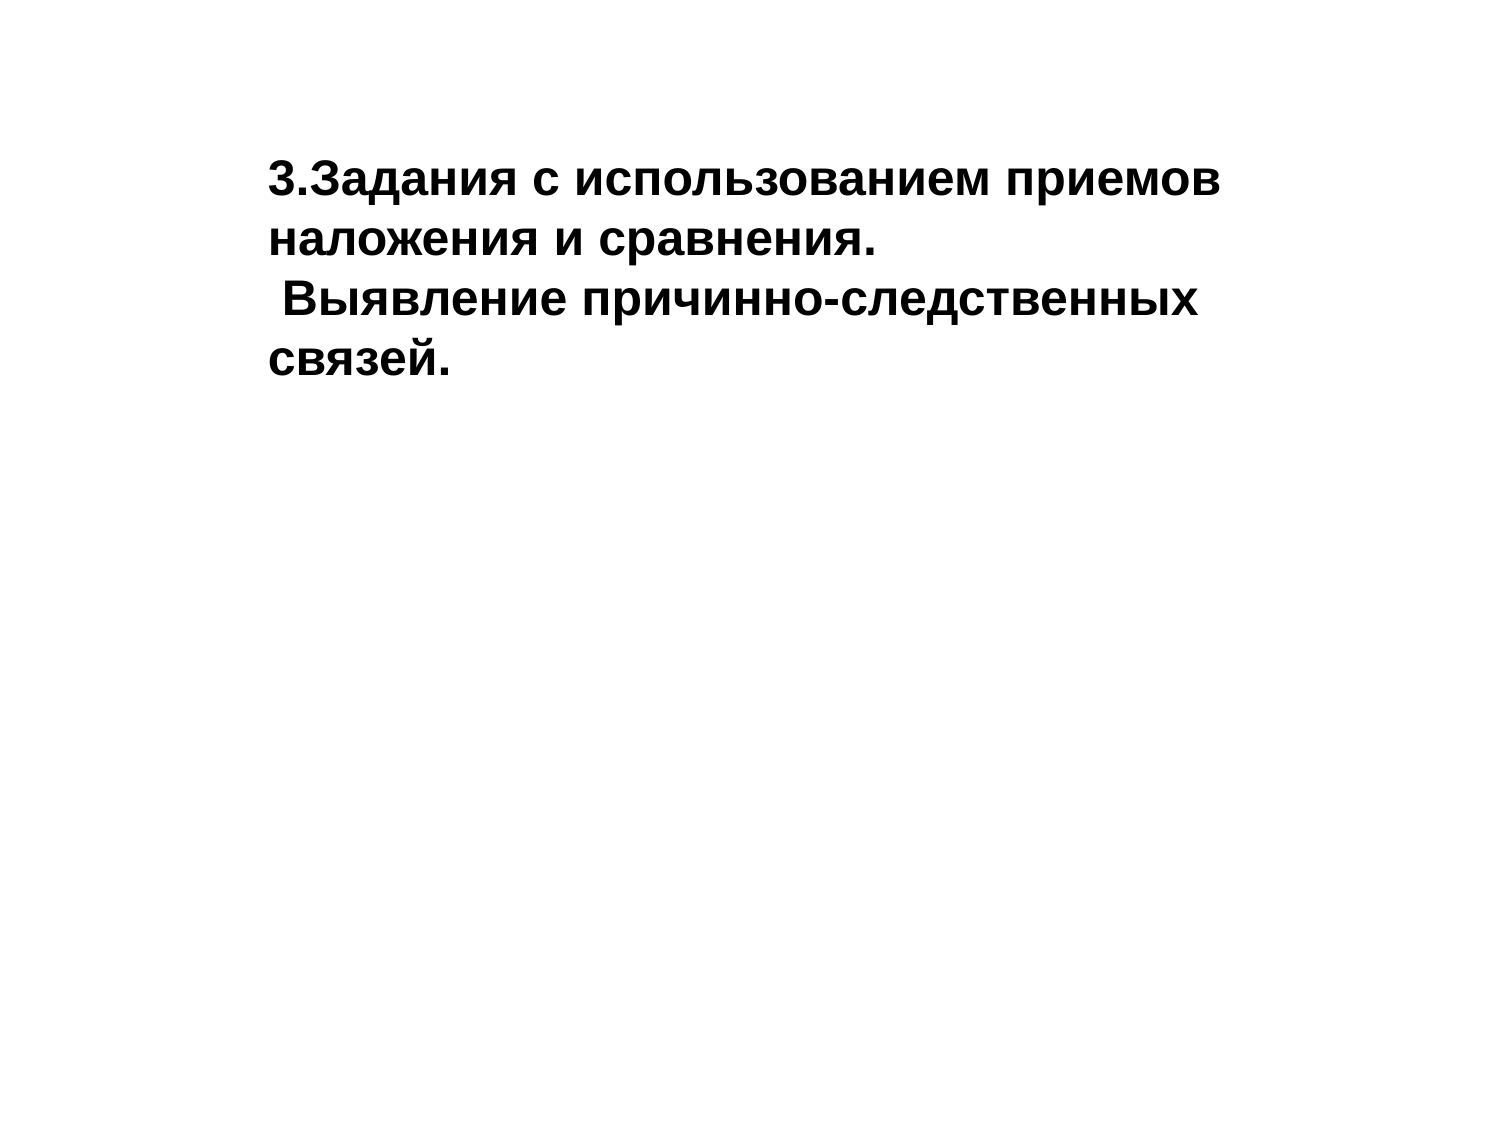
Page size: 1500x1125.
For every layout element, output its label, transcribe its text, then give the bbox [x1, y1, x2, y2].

text_box 3.Задания с использованием приемов наложения и сравнения. Выявление причинно-следственных связей. [253, 137, 1350, 393]
